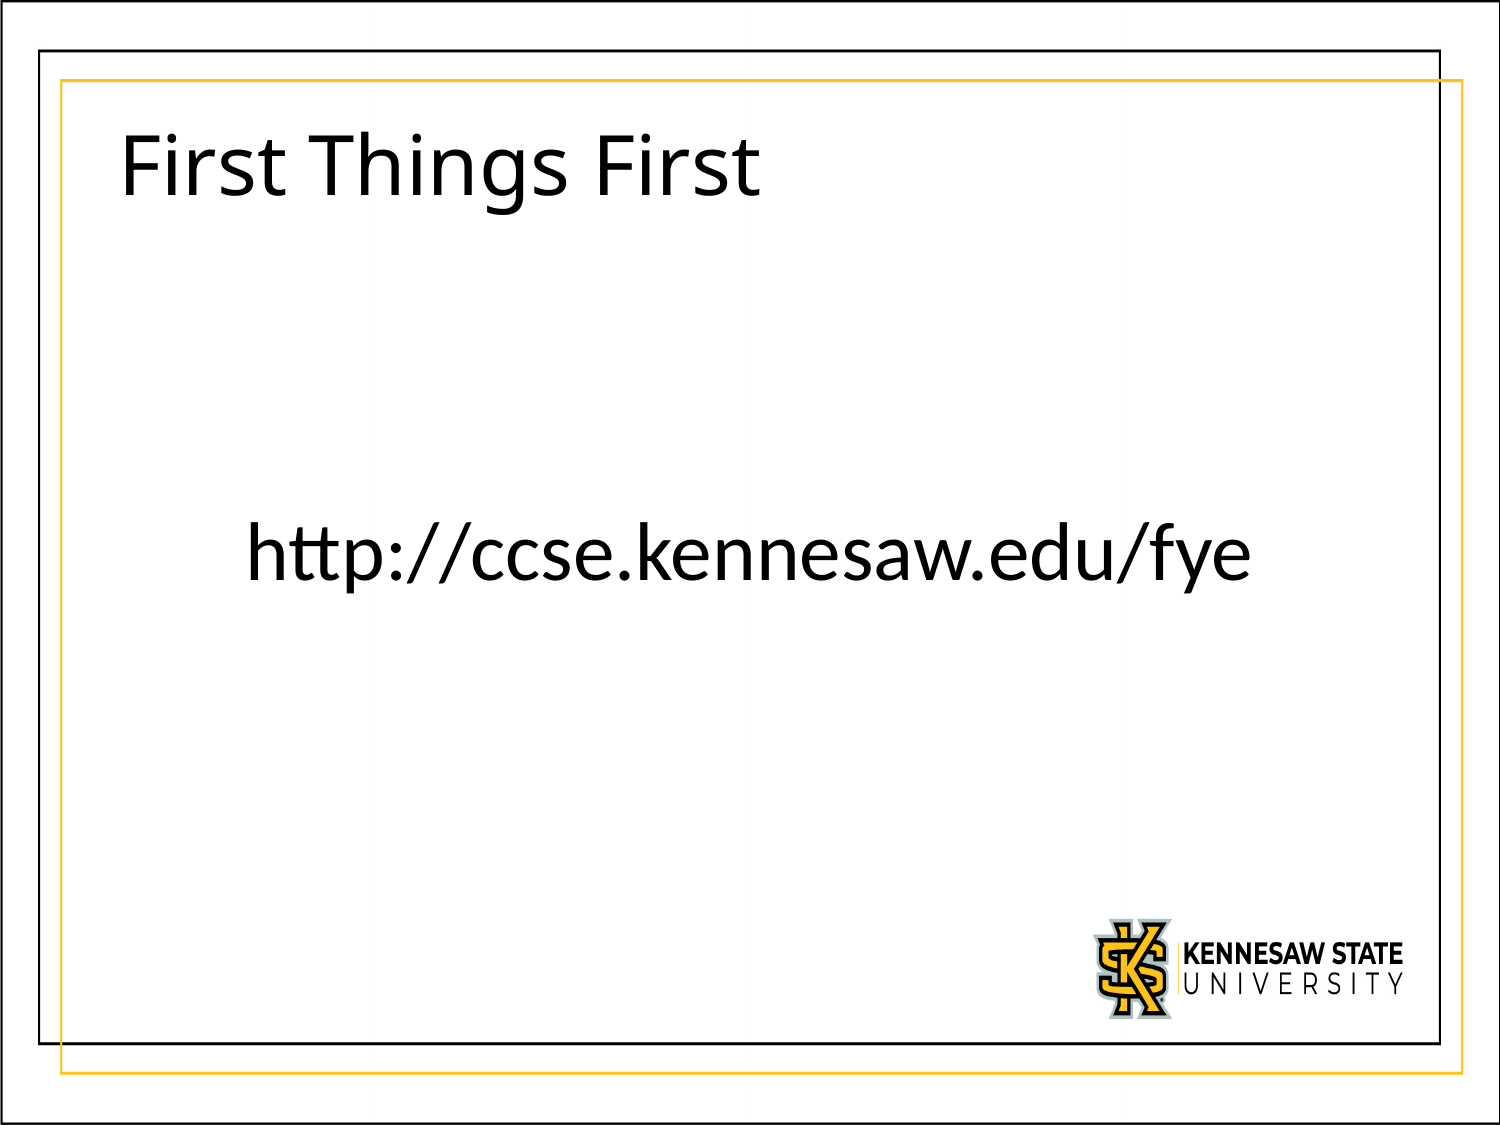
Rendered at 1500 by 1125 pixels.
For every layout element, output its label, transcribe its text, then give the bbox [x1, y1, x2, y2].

picture [0, 0, 1500, 1125]
title First Things First [103, 59, 1397, 278]
list http://ccse.kennesaw.edu/fye [103, 415, 1397, 710]
